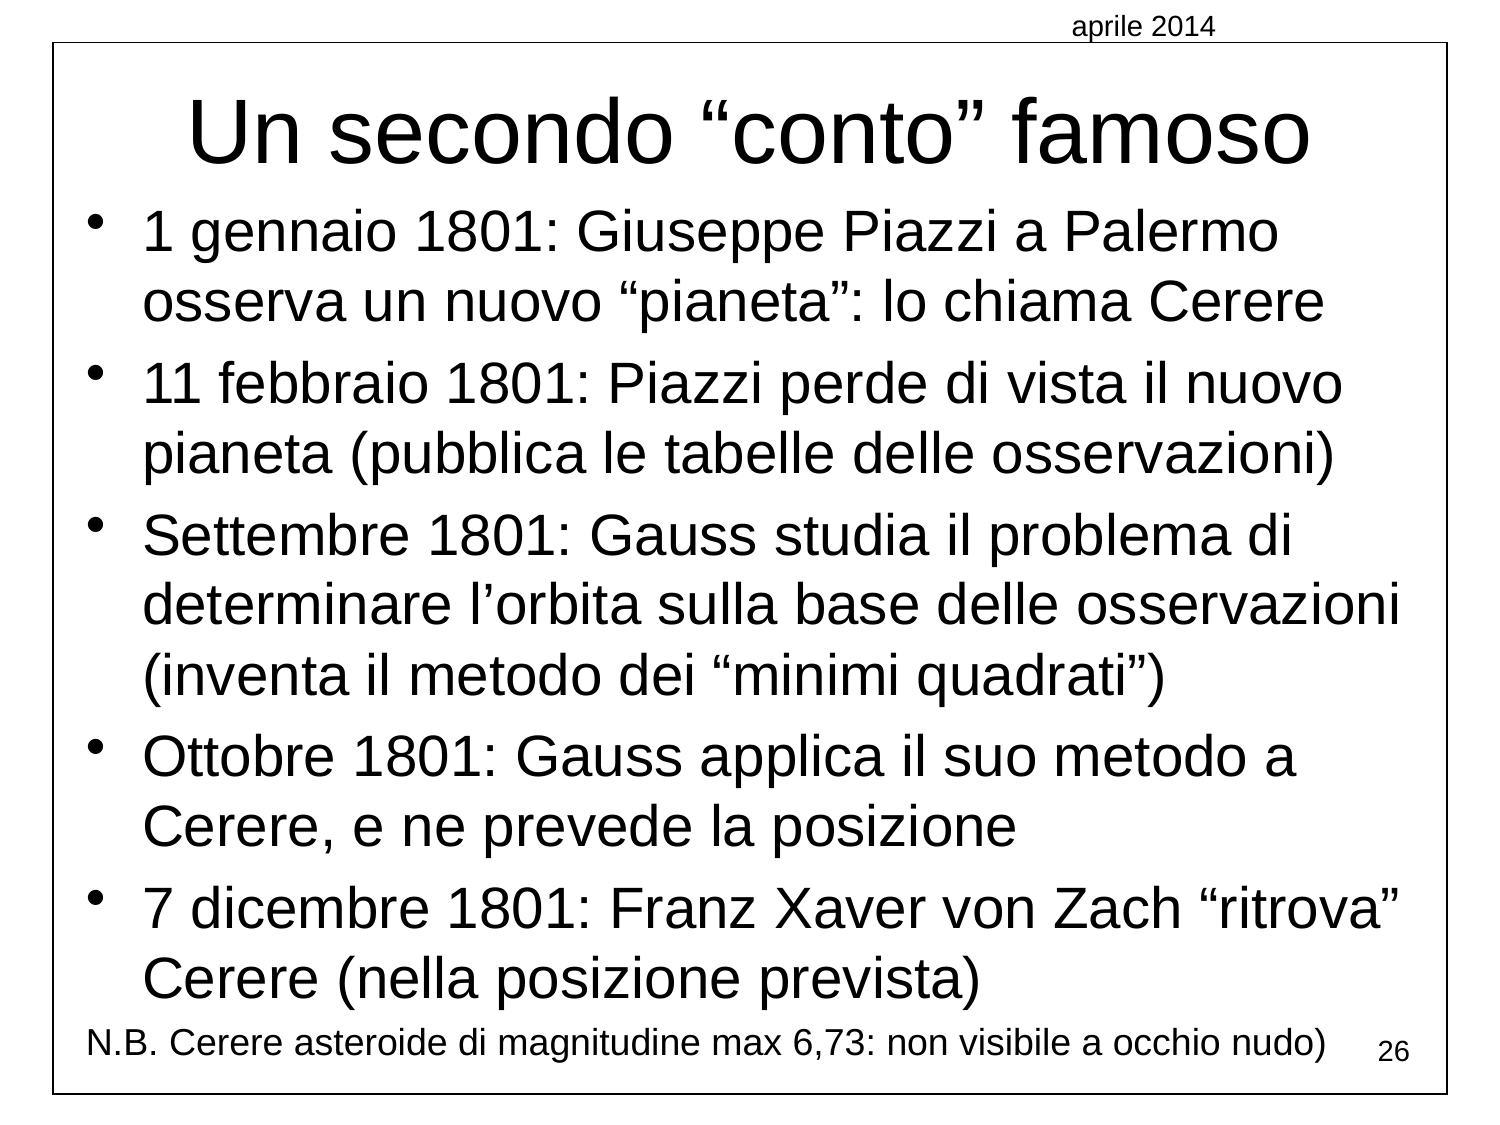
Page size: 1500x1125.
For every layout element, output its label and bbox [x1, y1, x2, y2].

text_box [52, 0, 1448, 1095]
